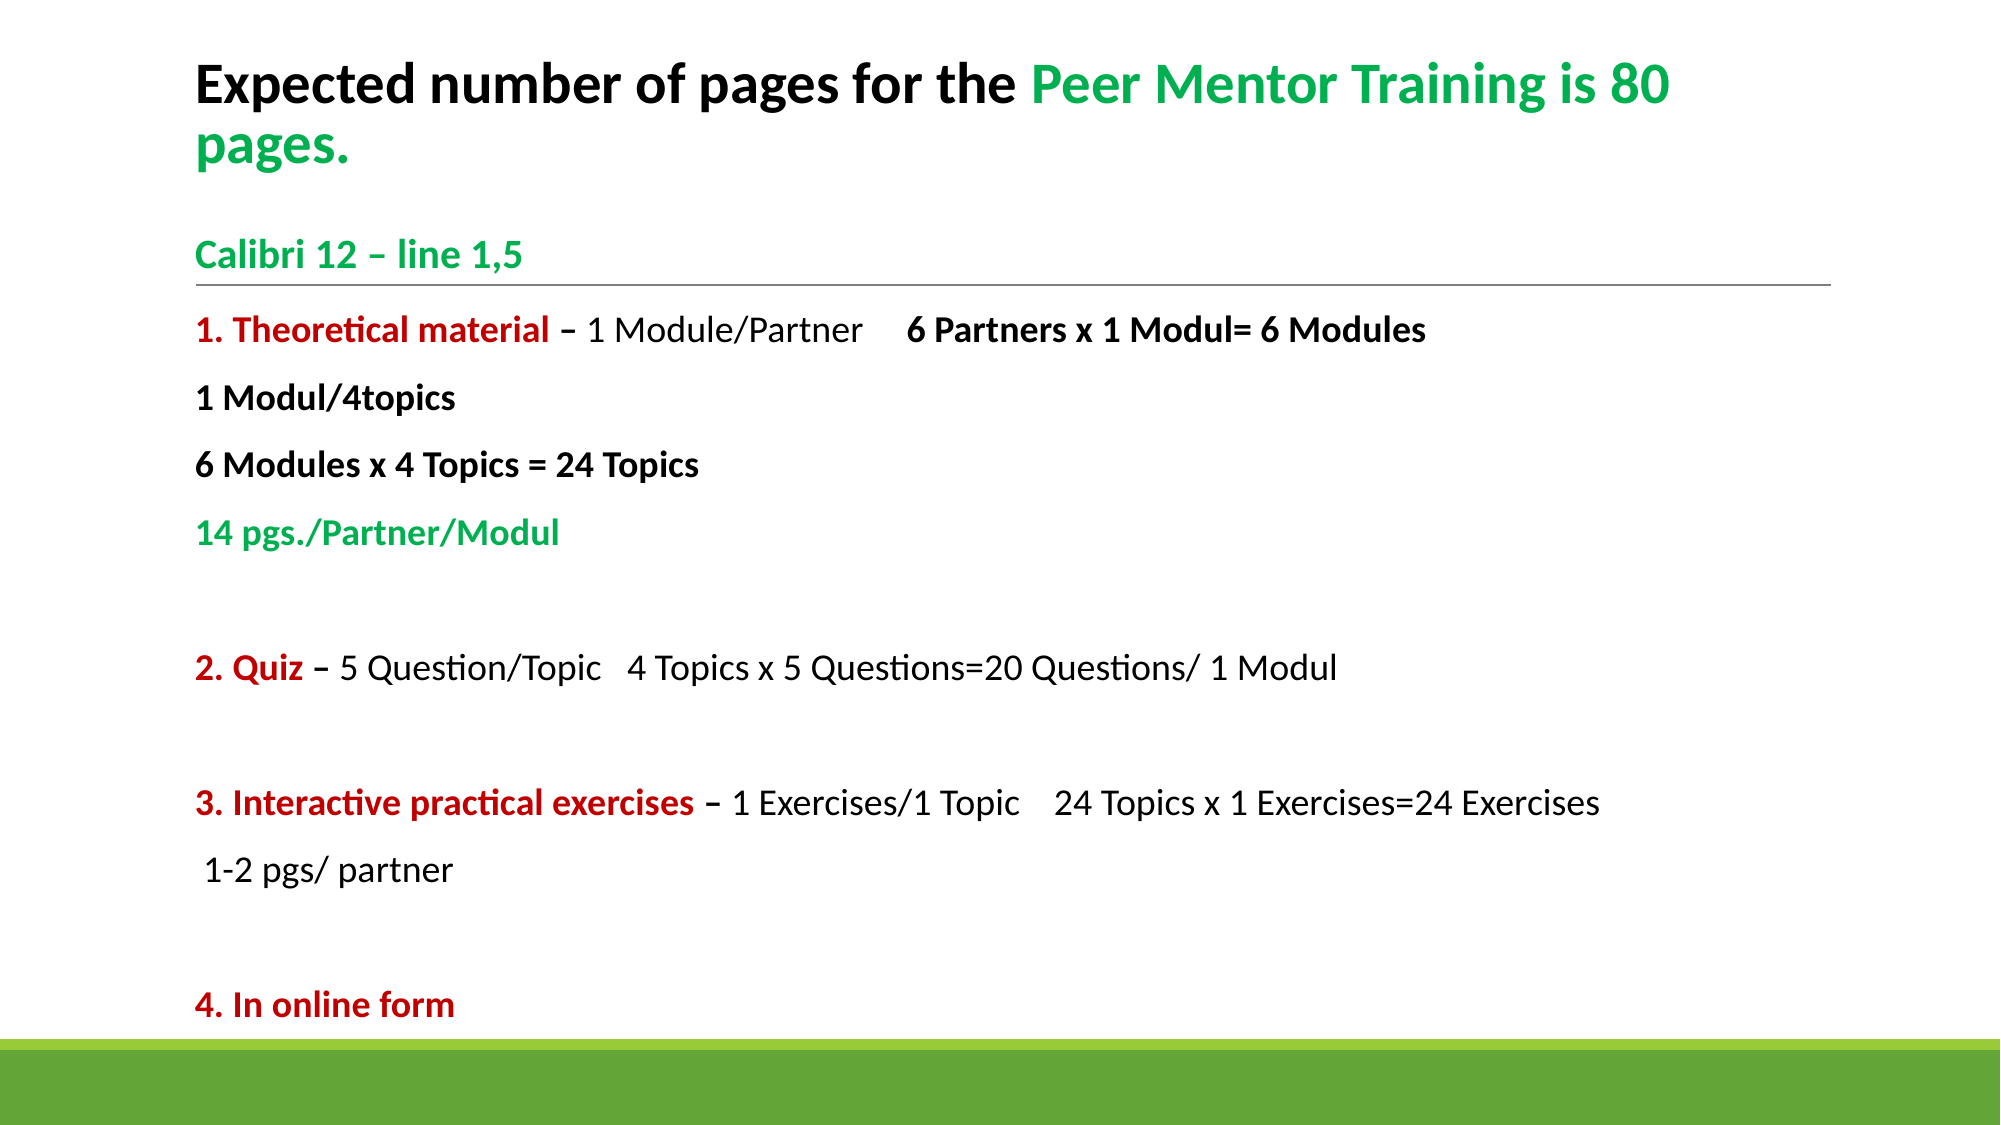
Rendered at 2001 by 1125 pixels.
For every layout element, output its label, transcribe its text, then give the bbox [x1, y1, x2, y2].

list 1. Theoretical material – 1 Module/Partner 6 Partners x 1 Modul= 6 Modules 1 Modul/4topics 6 Modules x 4 Topics = 24 Topics 14 pgs./Partner/Modul 2. Quiz – 5 Question/Topic 4 Topics x 5 Questions=20 Questions/ 1 Modul 3. Interactive practical exercises – 1 Exercises/1 Topic 24 Topics x 1 Exercises=24 Exercises 1-2 pgs/ partner 4. In online form [180, 302, 1830, 1042]
title Expected number of pages for the Peer Mentor Training is 80 pages. Calibri 12 – line 1,5 [180, 47, 1830, 285]
